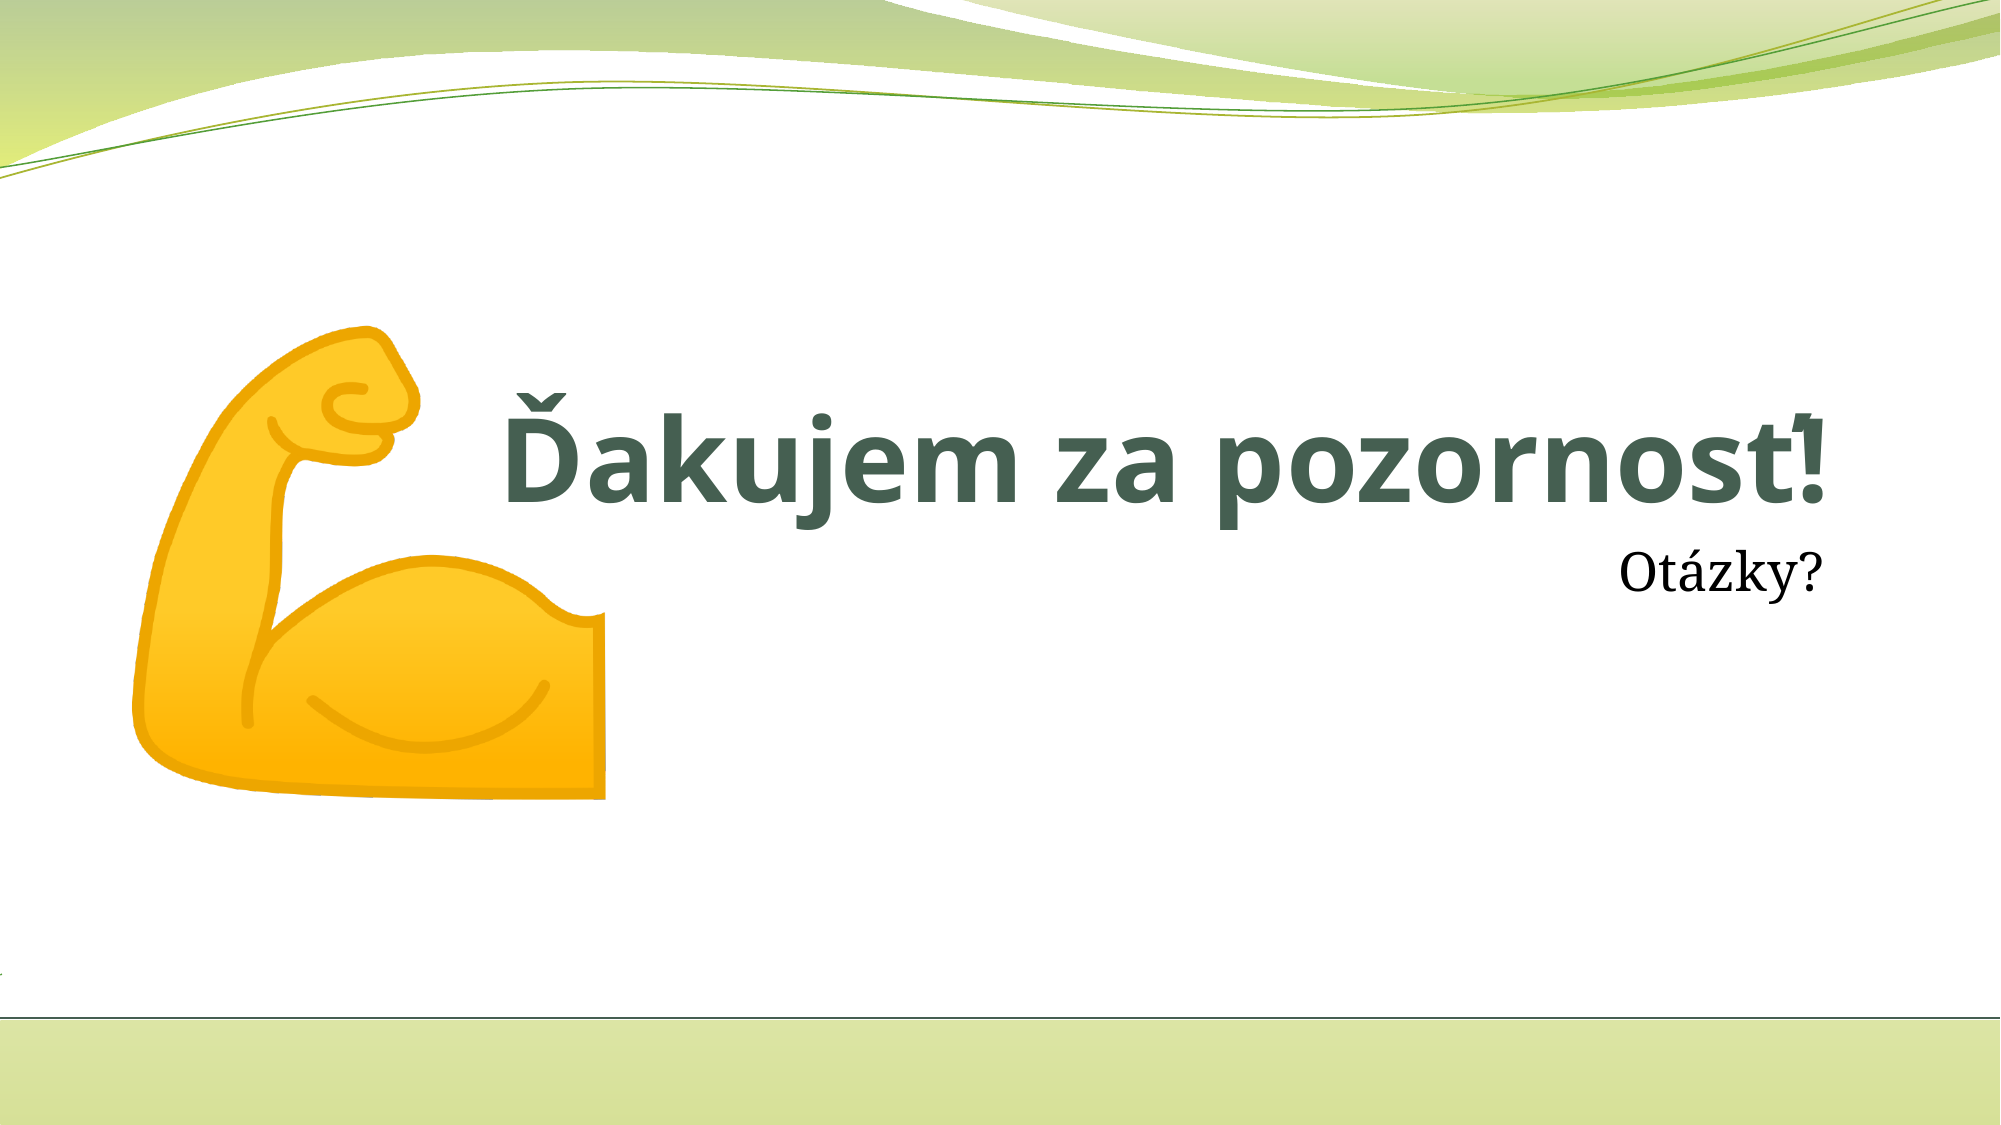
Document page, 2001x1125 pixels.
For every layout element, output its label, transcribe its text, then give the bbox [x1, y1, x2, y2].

picture [116, 310, 621, 815]
title Ďakujem za pozornosť! [116, 224, 1834, 525]
subtitle Otázky? [116, 529, 1835, 818]
